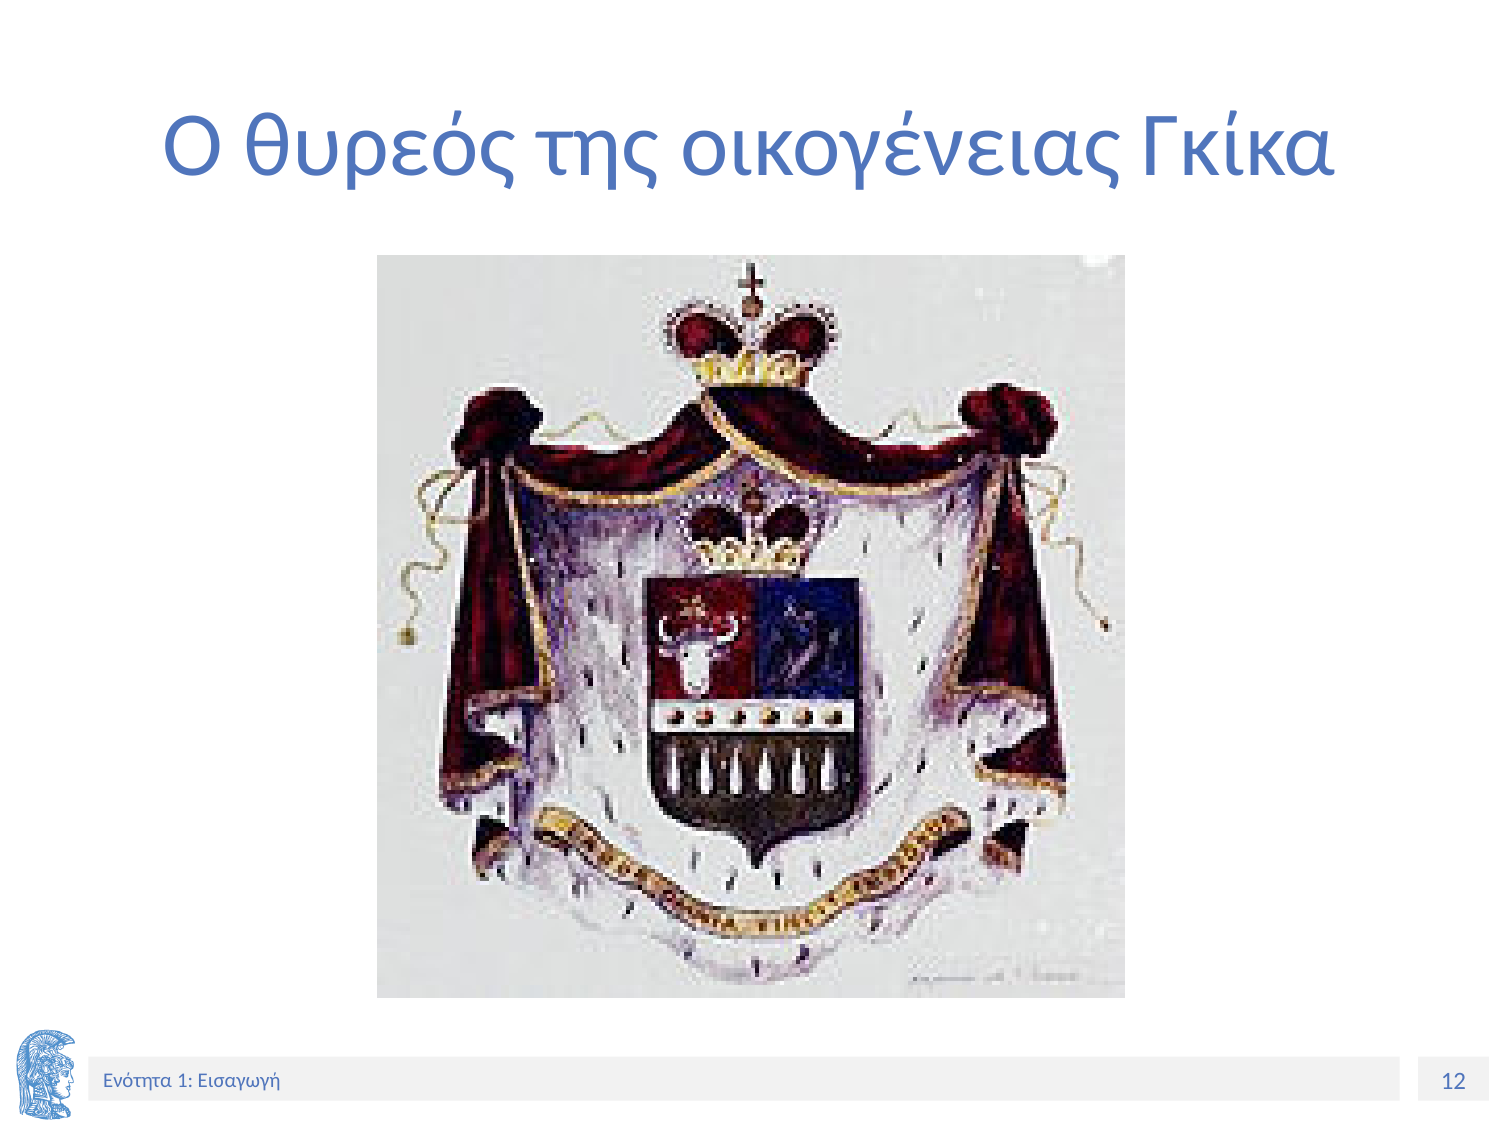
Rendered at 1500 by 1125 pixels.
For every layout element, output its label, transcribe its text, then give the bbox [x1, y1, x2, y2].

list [75, 255, 1427, 998]
picture [9, 1026, 81, 1120]
title Ο θυρεός της οικογένειας Γκίκα [75, 45, 1425, 233]
